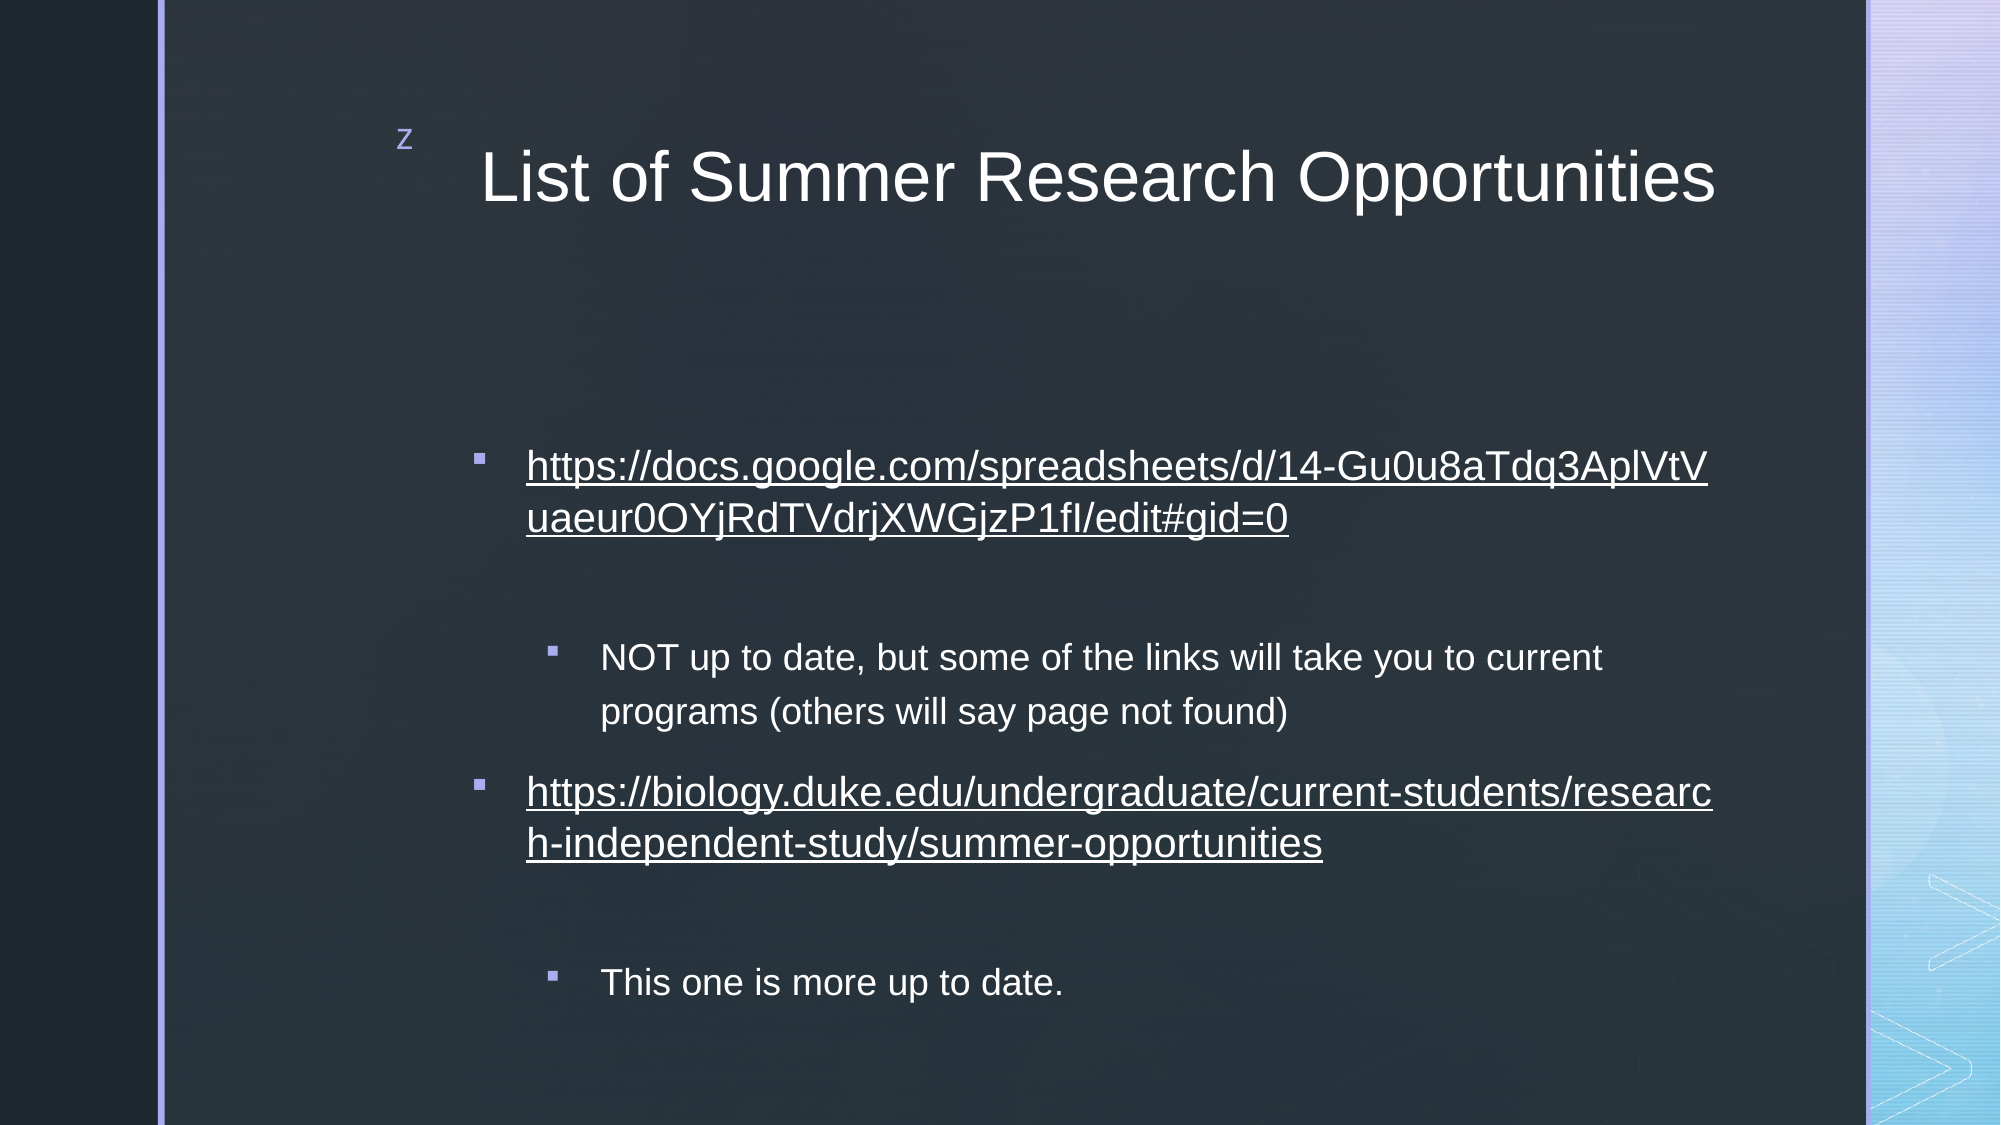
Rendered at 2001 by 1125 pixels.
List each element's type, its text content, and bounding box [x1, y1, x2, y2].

list https://docs.google.com/spreadsheets/d/14-Gu0u8aTdq3AplVtVuaeur0OYjRdTVdrjXWGjzP1fI/edit#gid=0 NOT up to date, but some of the links will take you to current programs (others will say page not found) https://biology.duke.edu/undergraduate/current-students/research-independent-study/summer-opportunities This one is more up to date. [454, 336, 1734, 993]
title List of Summer Research Opportunities [428, 132, 1734, 310]
picture [1871, 0, 2001, 1125]
